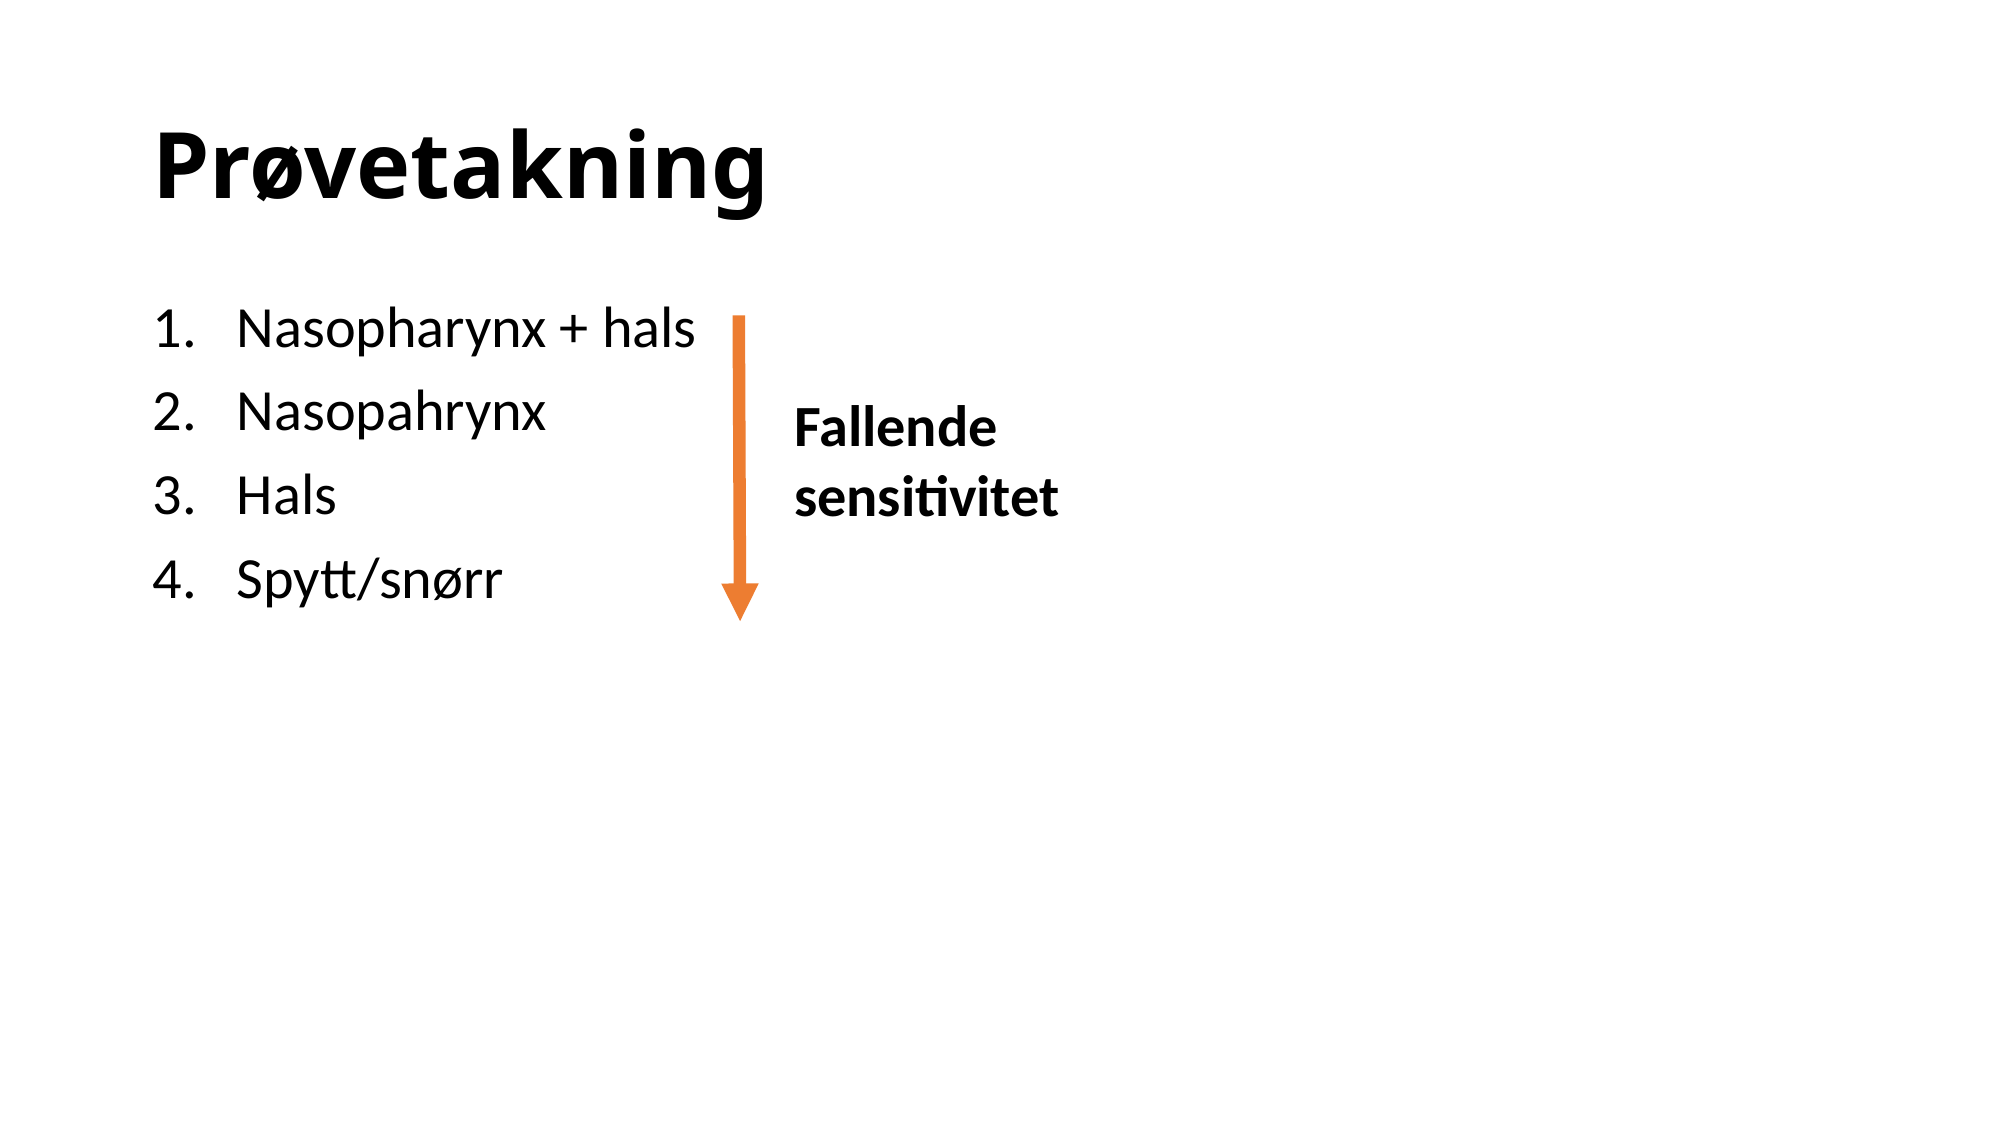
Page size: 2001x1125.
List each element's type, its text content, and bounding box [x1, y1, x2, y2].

list Nasopharynx + hals Nasopahrynx Hals Spytt/snørr [137, 289, 1863, 648]
title Prøvetakning [137, 59, 1863, 278]
text_box Fallende sensitivitet [779, 380, 1119, 535]
